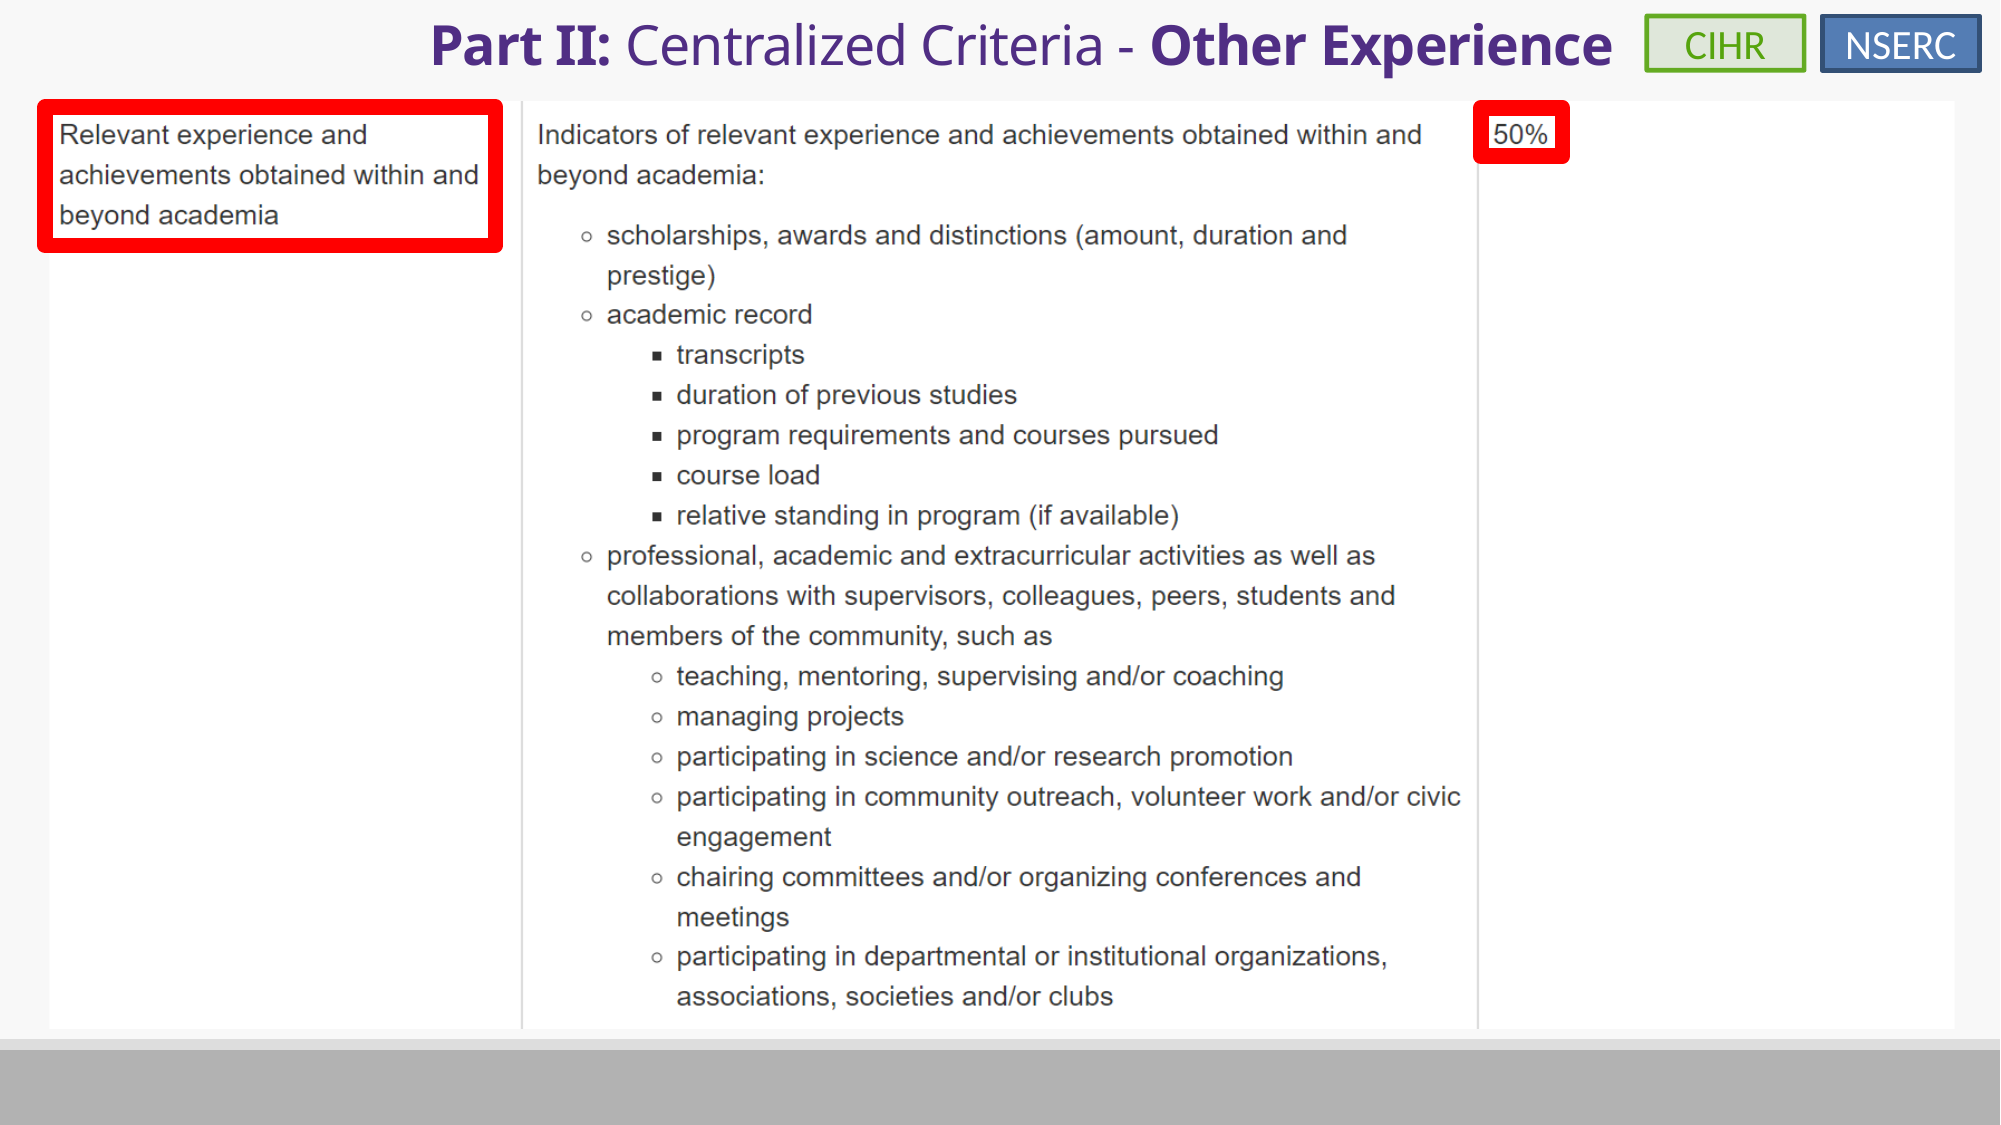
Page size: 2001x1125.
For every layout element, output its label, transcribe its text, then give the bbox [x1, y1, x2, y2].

title Part II: Centralized Criteria - Other Experience [414, 12, 1660, 98]
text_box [44, 100, 1956, 1029]
text_box CIHR [1646, 15, 1805, 72]
text_box NSERC [1821, 15, 1981, 72]
